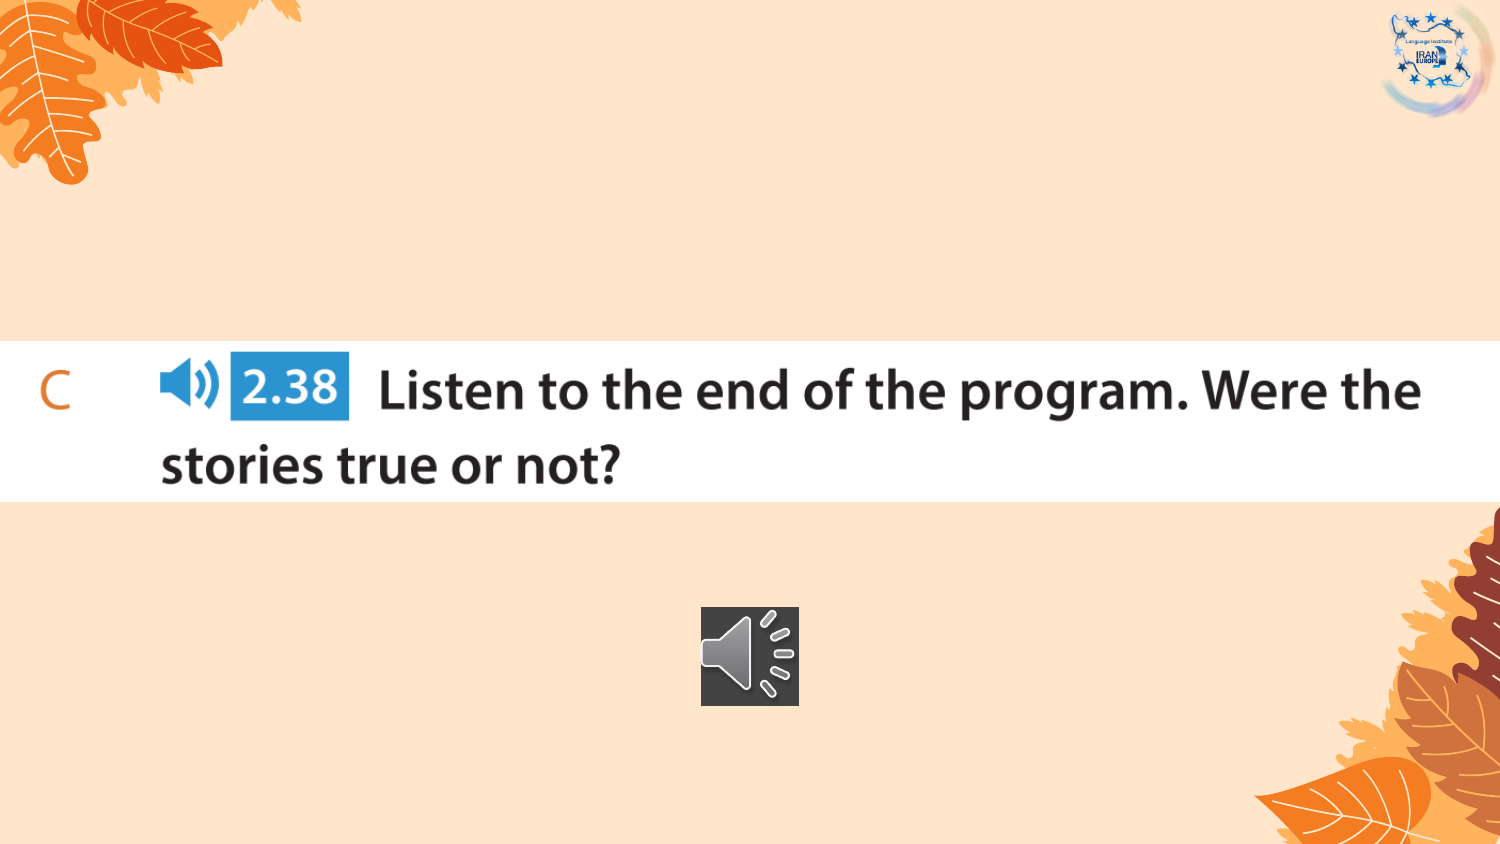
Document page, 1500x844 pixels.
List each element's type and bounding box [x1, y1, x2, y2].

picture [1375, 0, 1500, 122]
picture [699, 606, 801, 707]
picture [0, 341, 1500, 503]
